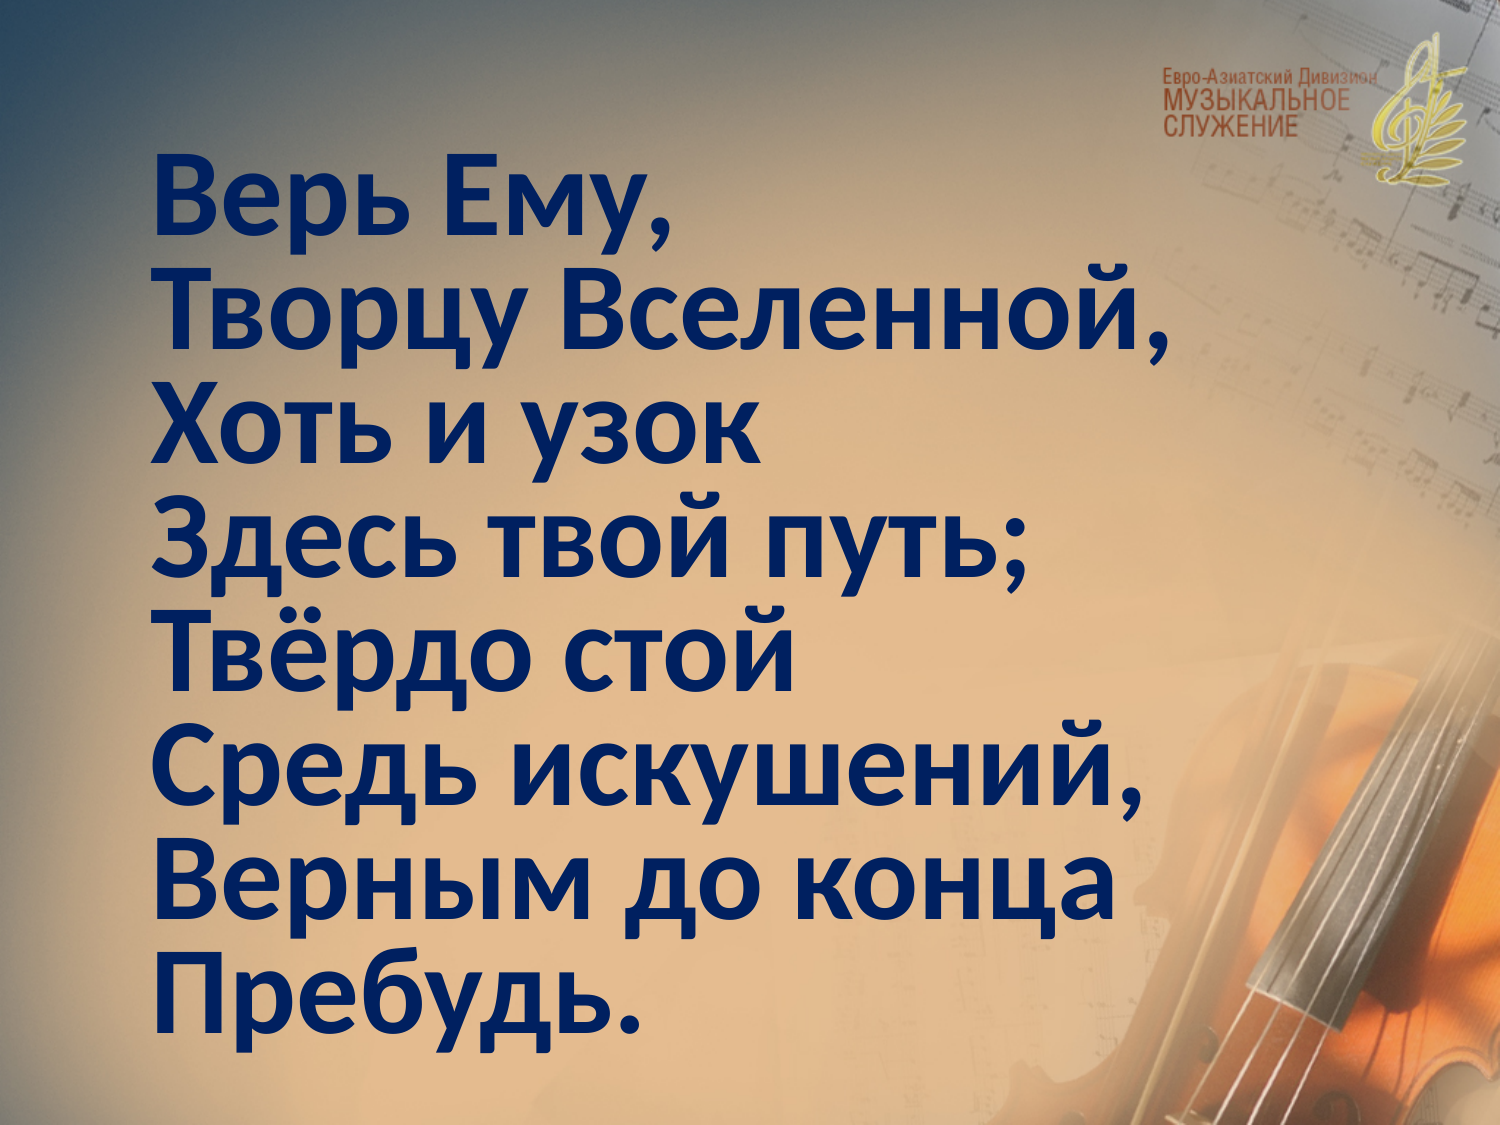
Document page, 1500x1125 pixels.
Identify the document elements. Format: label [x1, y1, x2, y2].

list [0, 0, 1500, 1125]
